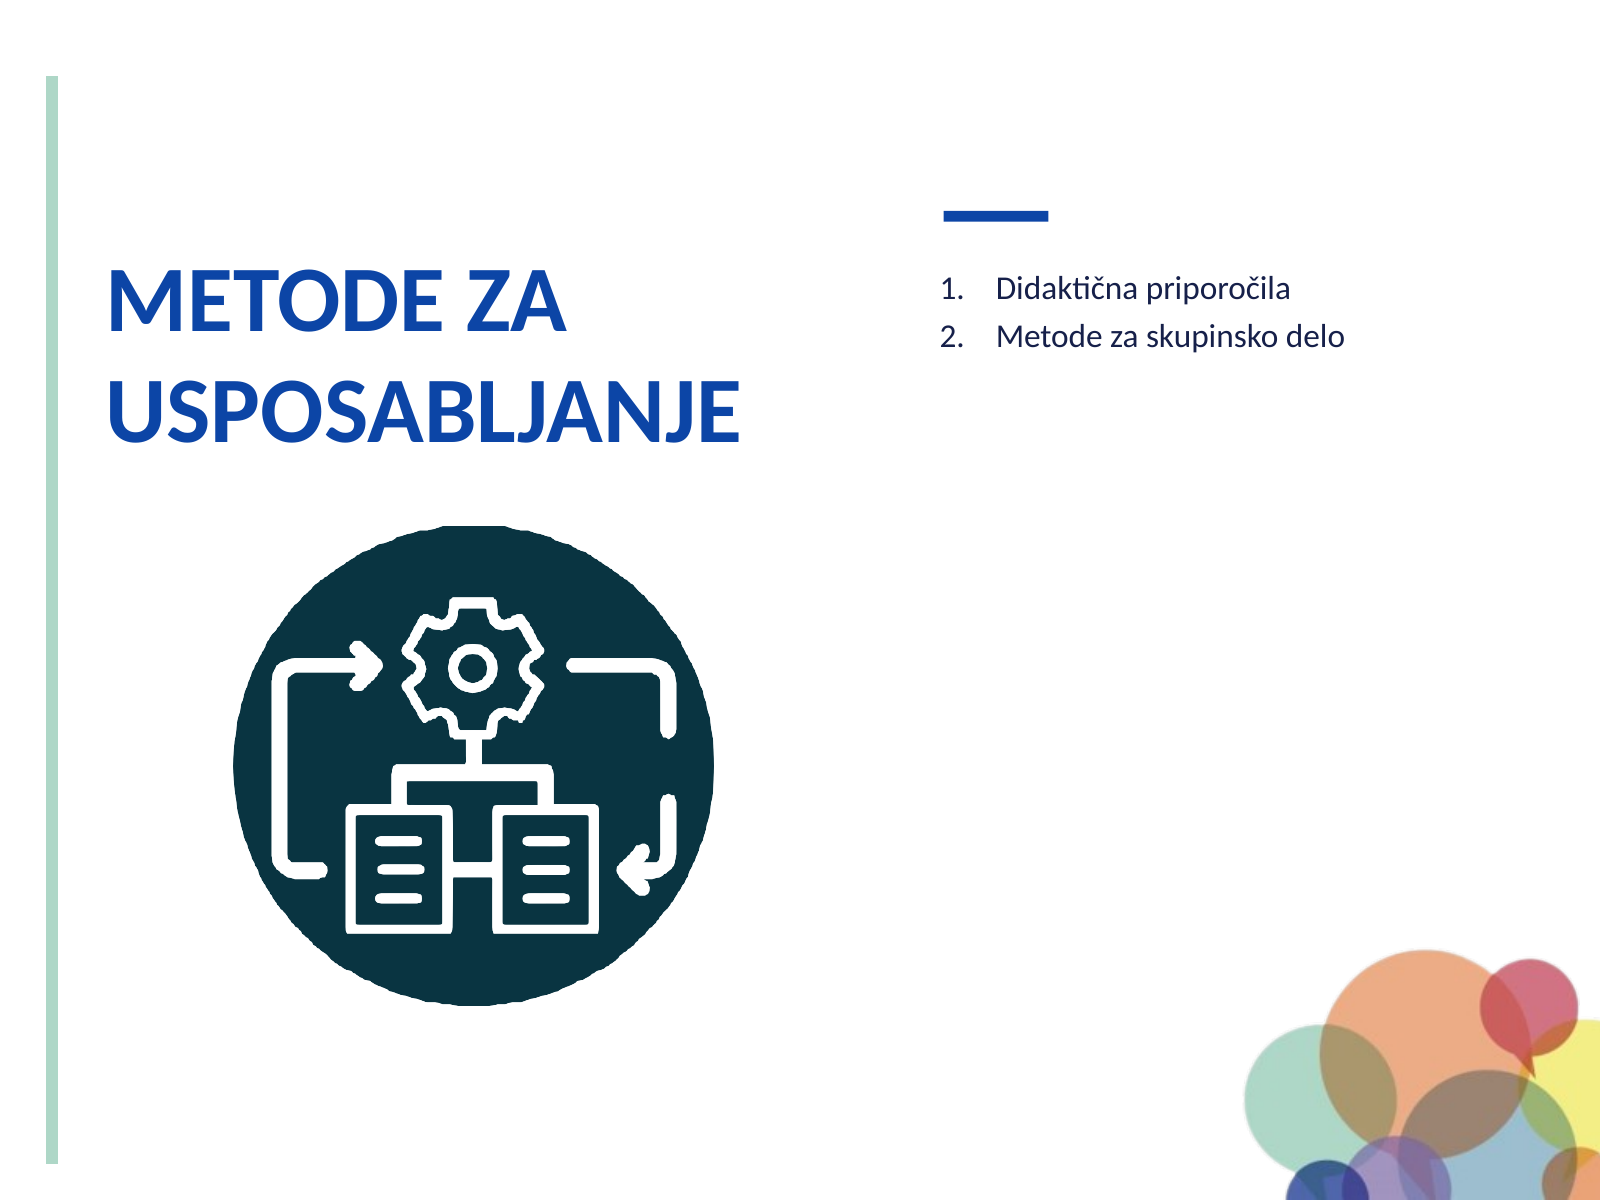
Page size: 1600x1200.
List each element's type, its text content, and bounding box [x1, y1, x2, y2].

picture [233, 525, 714, 1006]
text_box Didaktična priporočila Metode za skupinsko delo [938, 255, 1477, 355]
title METODE ZA USPOSABLJANJE [103, 233, 938, 462]
picture [1103, 932, 1600, 1200]
